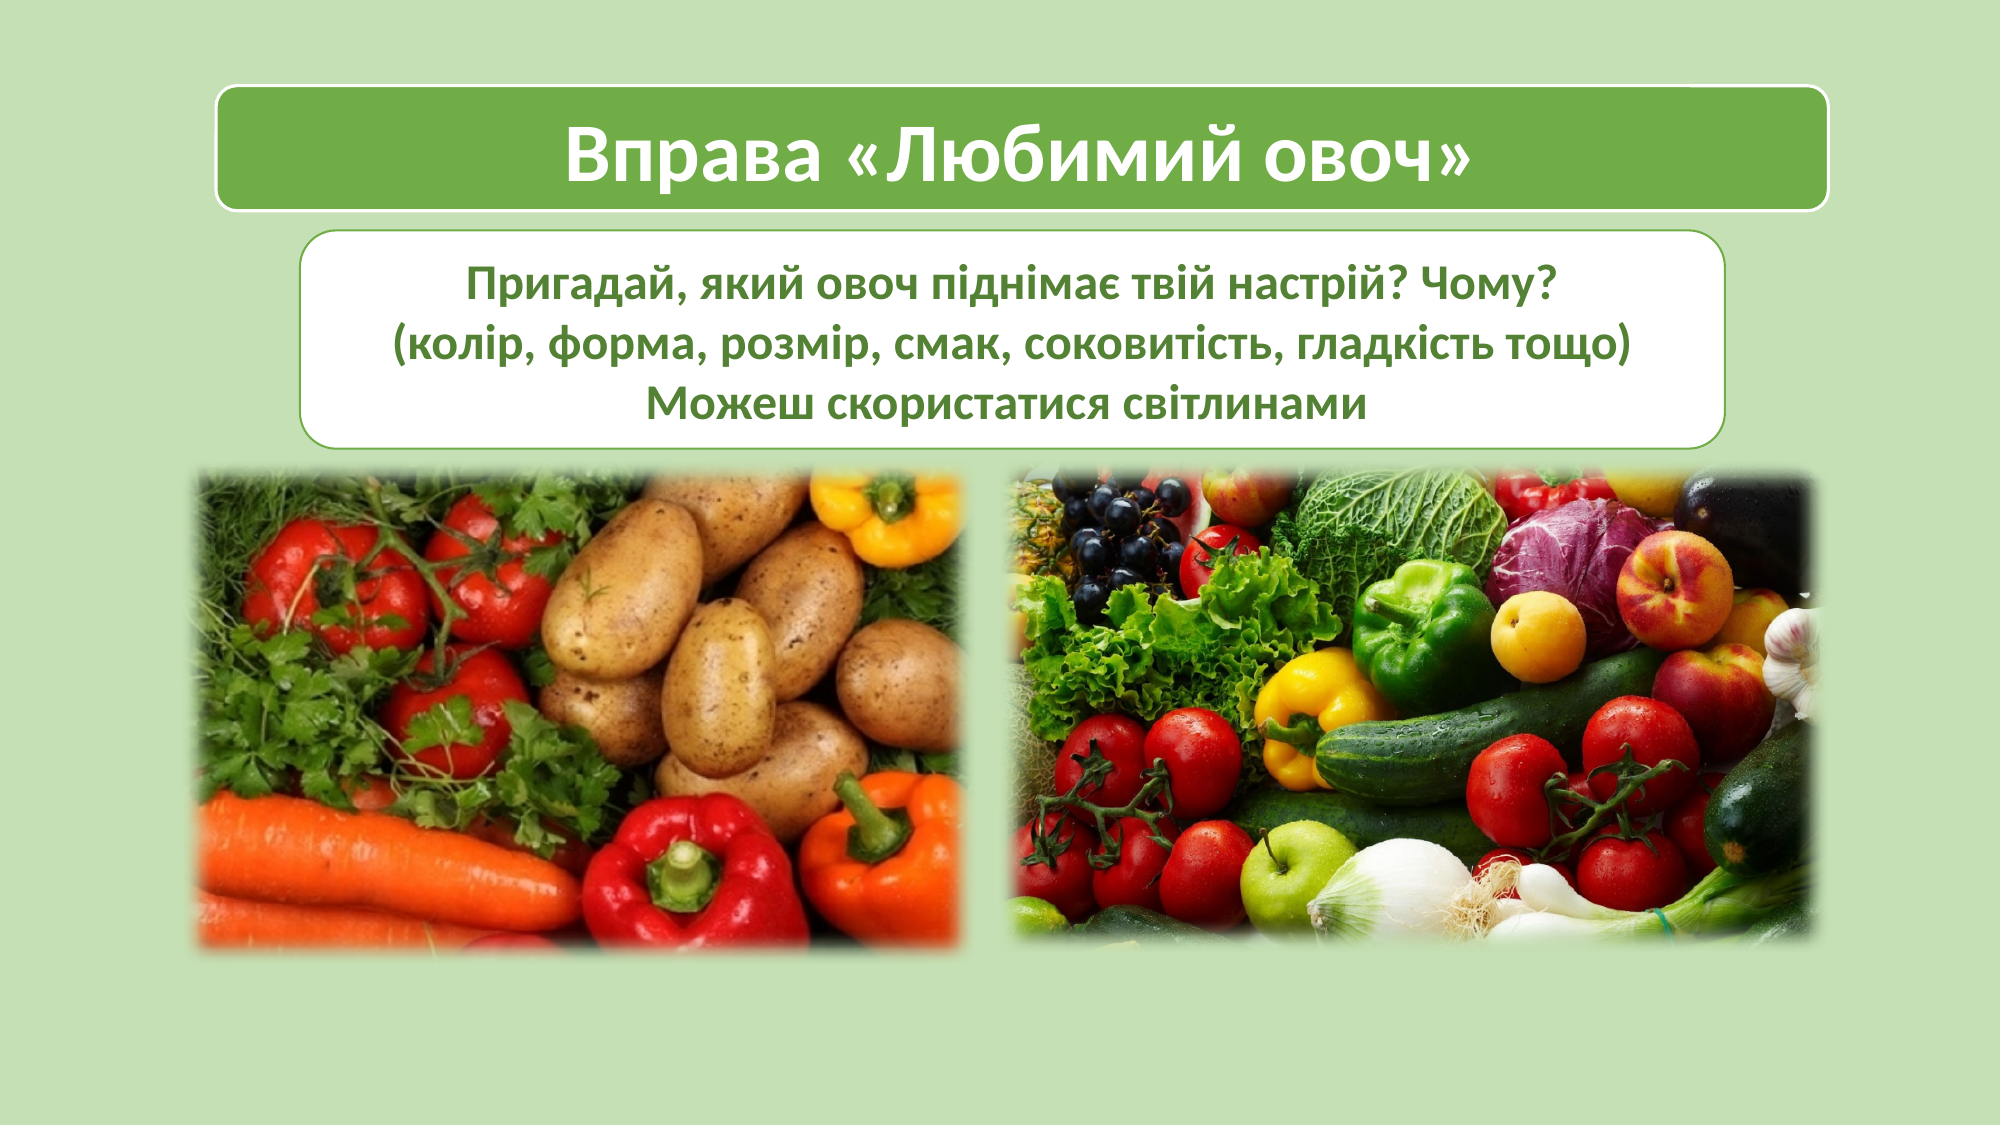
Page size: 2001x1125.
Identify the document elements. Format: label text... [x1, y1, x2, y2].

text_box Вправа «Любимий овоч» [214, 84, 1830, 213]
text_box Пригадай, який овоч піднімає твій настрій? Чому? (колір, форма, розмір, смак, соковитість, гладкість тощо) Можеш скористатися світлинами [298, 229, 1726, 450]
picture [181, 459, 975, 965]
picture [998, 459, 1829, 953]
